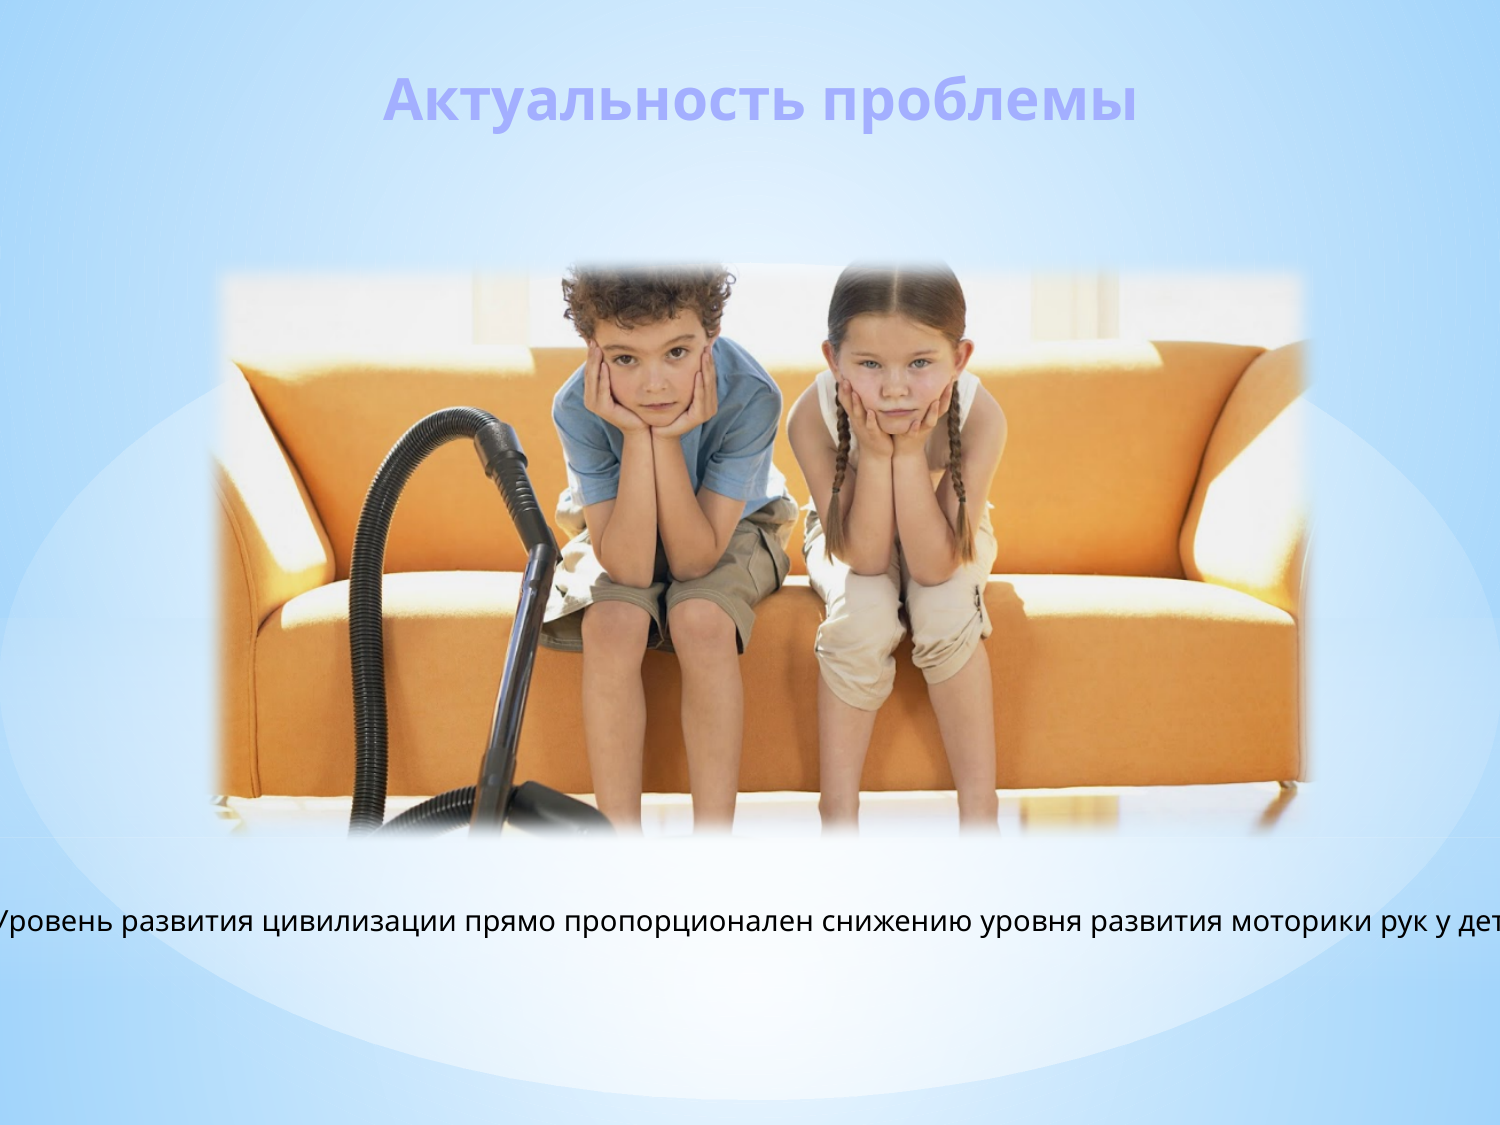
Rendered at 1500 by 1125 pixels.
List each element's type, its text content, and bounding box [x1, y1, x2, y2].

picture [201, 255, 1321, 843]
text_box Актуальность проблемы [368, 54, 1155, 140]
text_box Уровень развития цивилизации прямо пропорционален снижению уровня развития моторики рук у детей [0, 895, 1500, 945]
